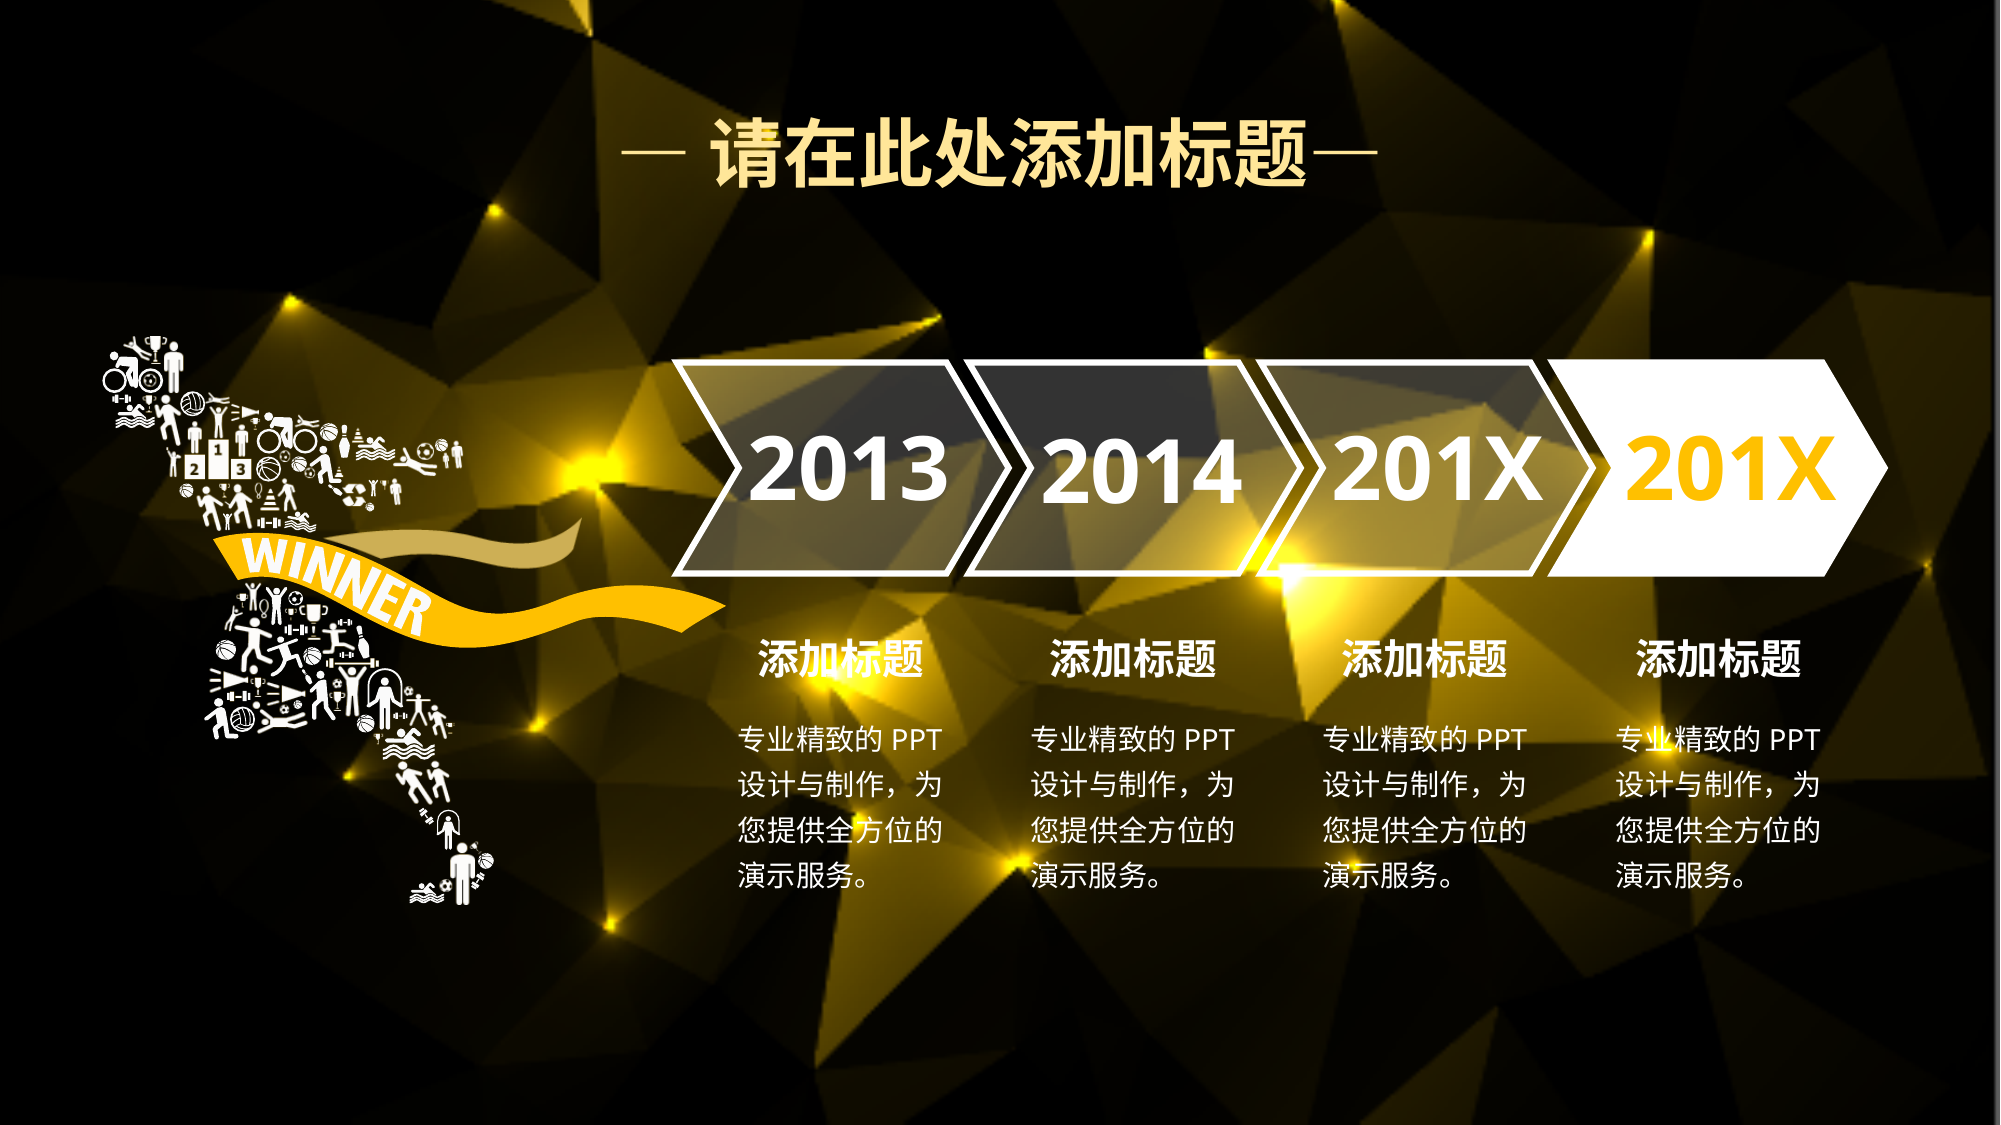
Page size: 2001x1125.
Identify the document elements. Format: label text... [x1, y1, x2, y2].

list —请在此处添加标题— [362, 107, 1638, 196]
text_box 专业精致的PPT设计与制作，为您提供全方位的演示服务。 [1600, 703, 1837, 900]
text_box [966, 361, 1302, 575]
text_box 添加标题 [742, 625, 939, 691]
text_box 添加标题 [1620, 625, 1817, 691]
text_box 专业精致的PPT设计与制作，为您提供全方位的演示服务。 [1307, 703, 1543, 900]
text_box [727, 361, 1010, 575]
text_box [1258, 361, 1557, 459]
text_box 添加标题 [1034, 625, 1232, 691]
text_box [1258, 408, 1594, 575]
text_box 专业精致的PPT设计与制作，为您提供全方位的演示服务。 [727, 703, 959, 900]
text_box [1550, 410, 1886, 575]
text_box 201X [1316, 404, 1559, 526]
text_box 2013 [732, 404, 966, 526]
picture [0, 0, 2000, 1125]
text_box 201X [1609, 404, 1852, 526]
text_box [1550, 361, 1849, 461]
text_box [102, 335, 727, 905]
text_box 专业精致的PPT设计与制作，为您提供全方位的演示服务。 [1015, 703, 1251, 900]
text_box 添加标题 [1326, 625, 1524, 691]
text_box 2014 [1025, 406, 1259, 529]
